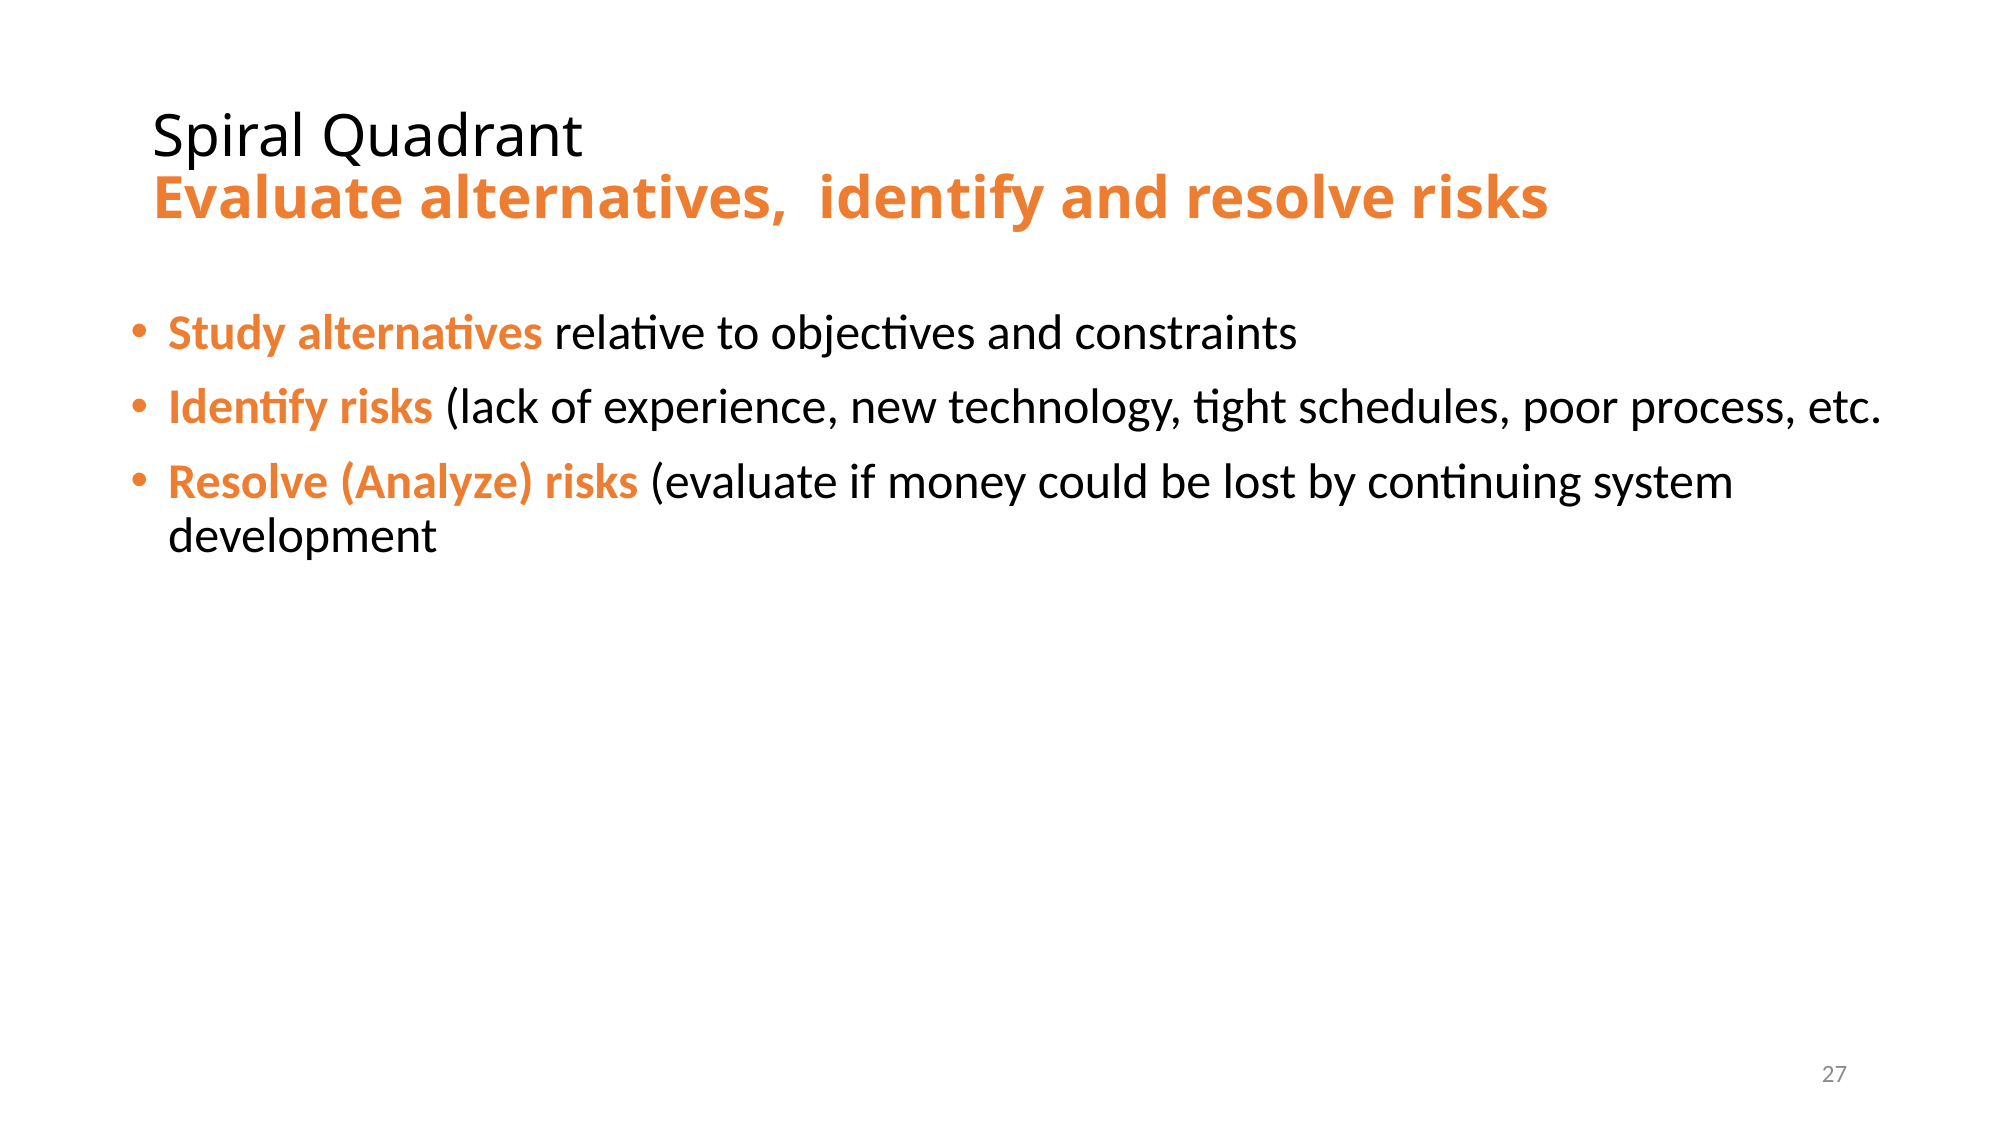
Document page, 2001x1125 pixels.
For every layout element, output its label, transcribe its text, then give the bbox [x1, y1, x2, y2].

slide_number 27 [1412, 1042, 1863, 1103]
title Spiral Quadrant Evaluate alternatives, identify and resolve risks [137, 59, 1863, 278]
list Study alternatives relative to objectives and constraints Identify risks (lack of experience, new technology, tight schedules, poor process, etc. Resolve (Analyze) risks (evaluate if money could be lost by continuing system development [115, 298, 1921, 1013]
